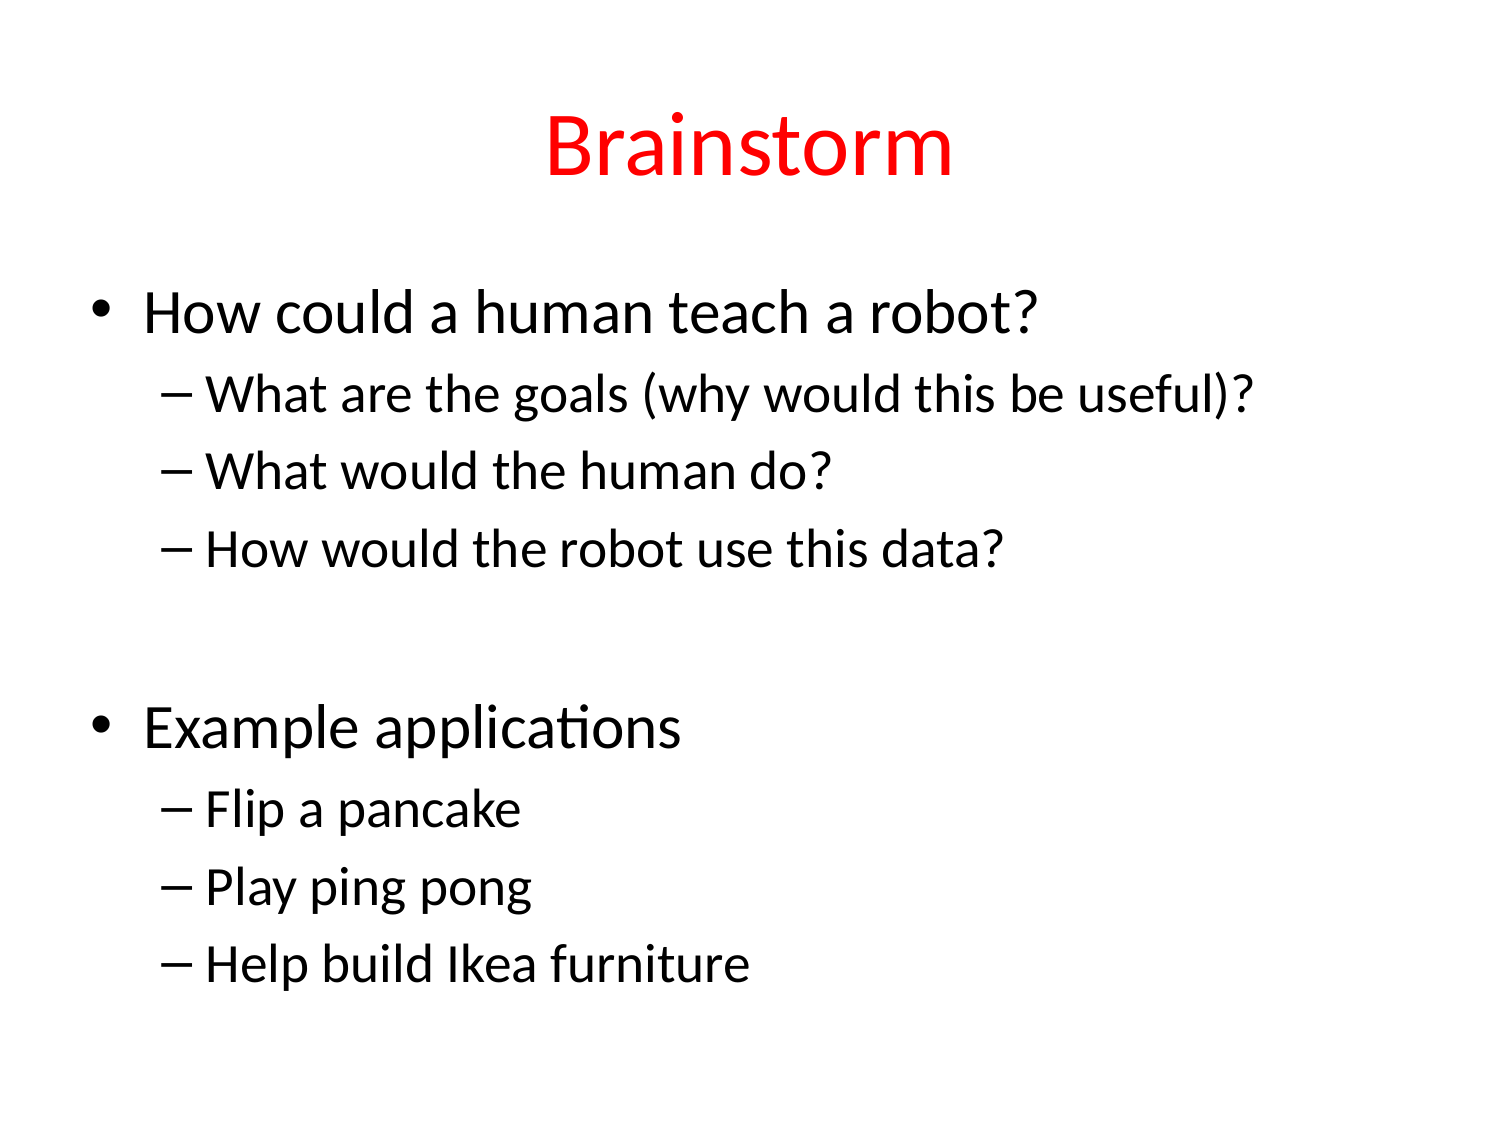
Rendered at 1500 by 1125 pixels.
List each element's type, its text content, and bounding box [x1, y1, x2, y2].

title Brainstorm [75, 45, 1425, 233]
list How could a human teach a robot? What are the goals (why would this be useful)? What would the human do? How would the robot use this data? Example applications Flip a pancake Play ping pong Help build Ikea furniture [75, 262, 1425, 1005]
